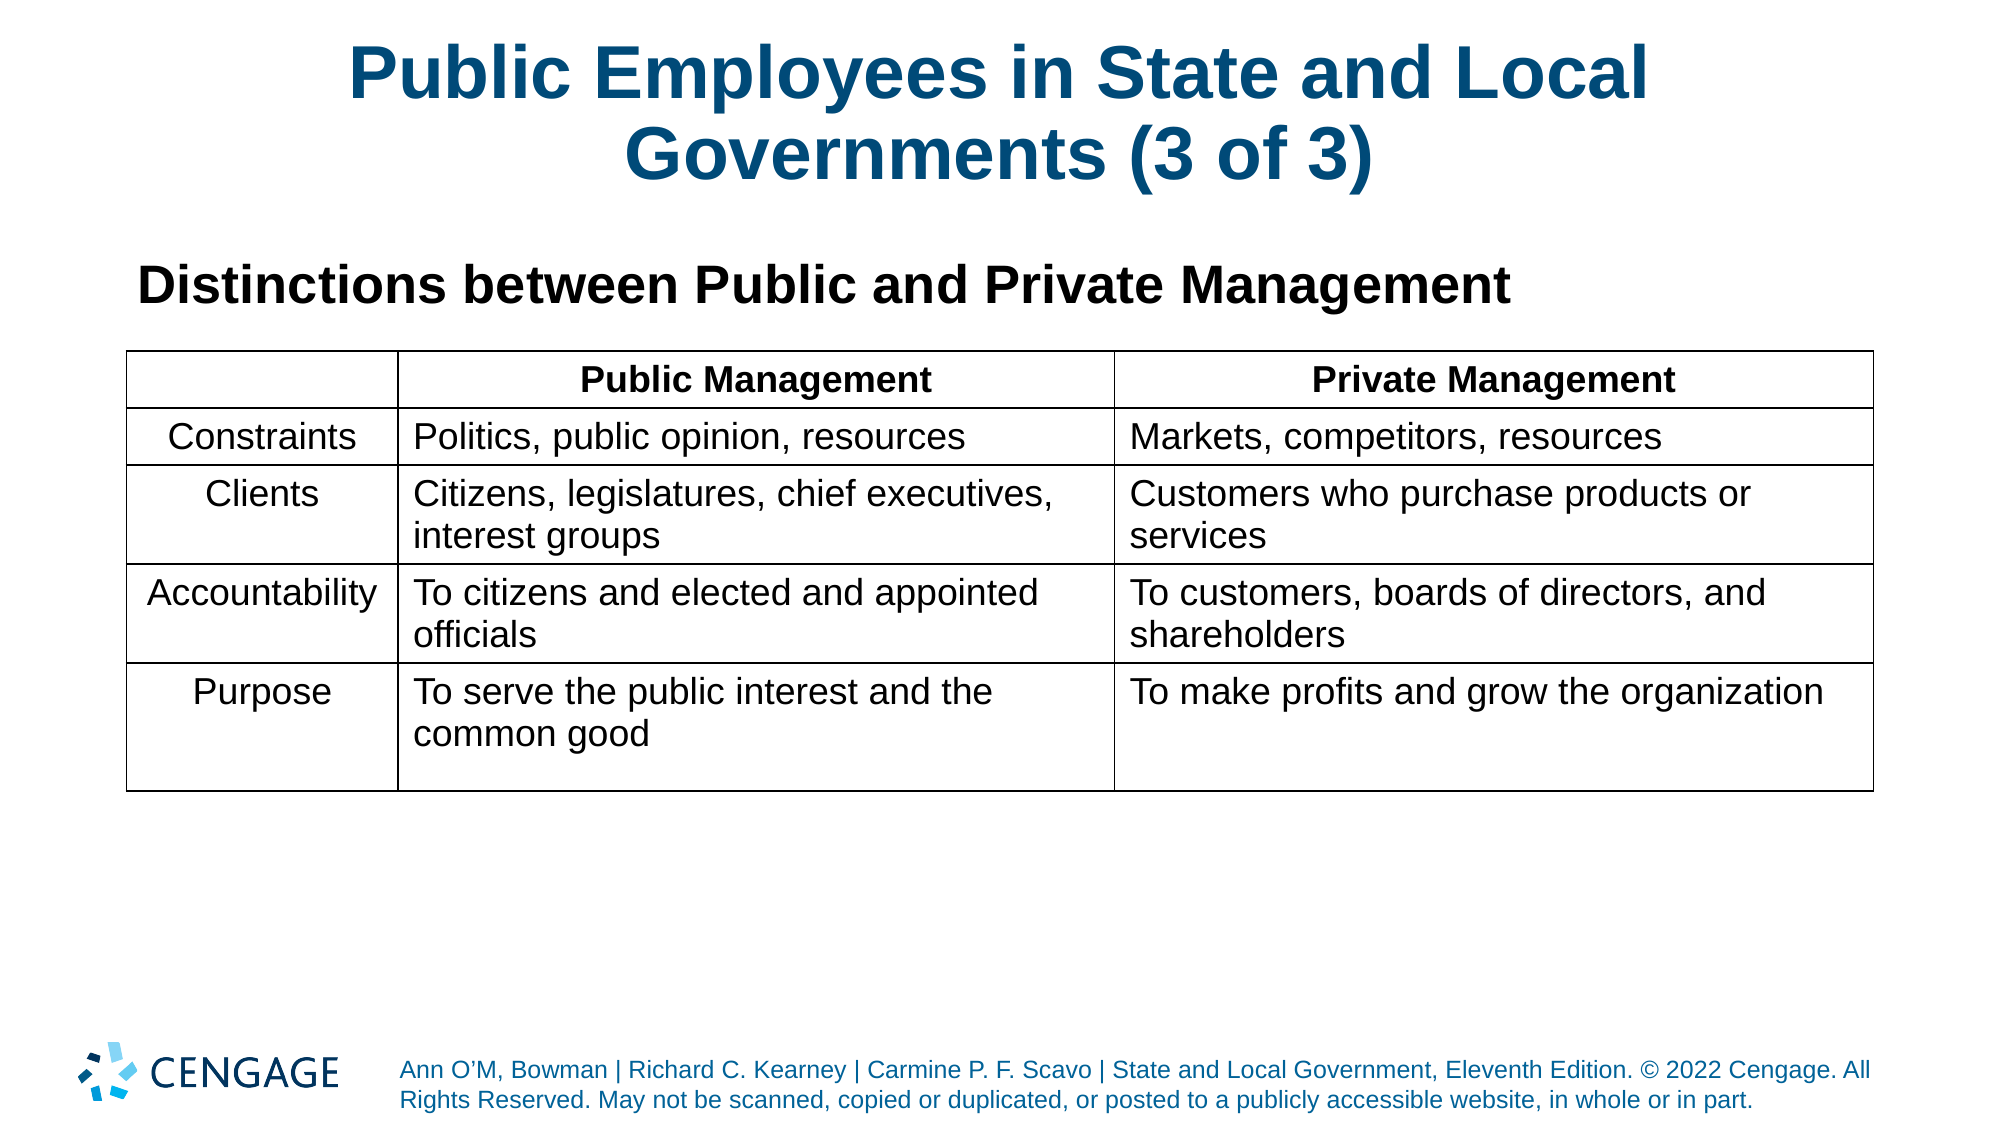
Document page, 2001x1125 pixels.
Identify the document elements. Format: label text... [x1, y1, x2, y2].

table_cell Purpose [127, 664, 397, 790]
table_header Private Management [1115, 352, 1873, 407]
table_cell To serve the public interest and the common good [399, 664, 1114, 790]
table_header [127, 352, 397, 407]
title Public Employees in State and Local Governments (3 of 3) [137, 59, 1863, 171]
table_cell Accountability [127, 565, 397, 662]
picture [78, 1042, 338, 1101]
table_header Public Management [399, 352, 1114, 407]
table_cell Customers who purchase products or services [1115, 466, 1873, 563]
table_cell Clients [127, 466, 397, 563]
table_cell Constraints [127, 409, 397, 464]
table_cell Citizens, legislatures, chief executives, interest groups [399, 466, 1114, 563]
list Distinctions between Public and Private Management [137, 249, 1863, 318]
table_cell Markets, competitors, resources [1115, 409, 1873, 464]
table_cell To make profits and grow the organization [1115, 664, 1873, 790]
table_cell Politics, public opinion, resources [399, 409, 1114, 464]
table_cell To customers, boards of directors, and shareholders [1115, 565, 1873, 662]
table_cell To citizens and elected and appointed officials [399, 565, 1114, 662]
